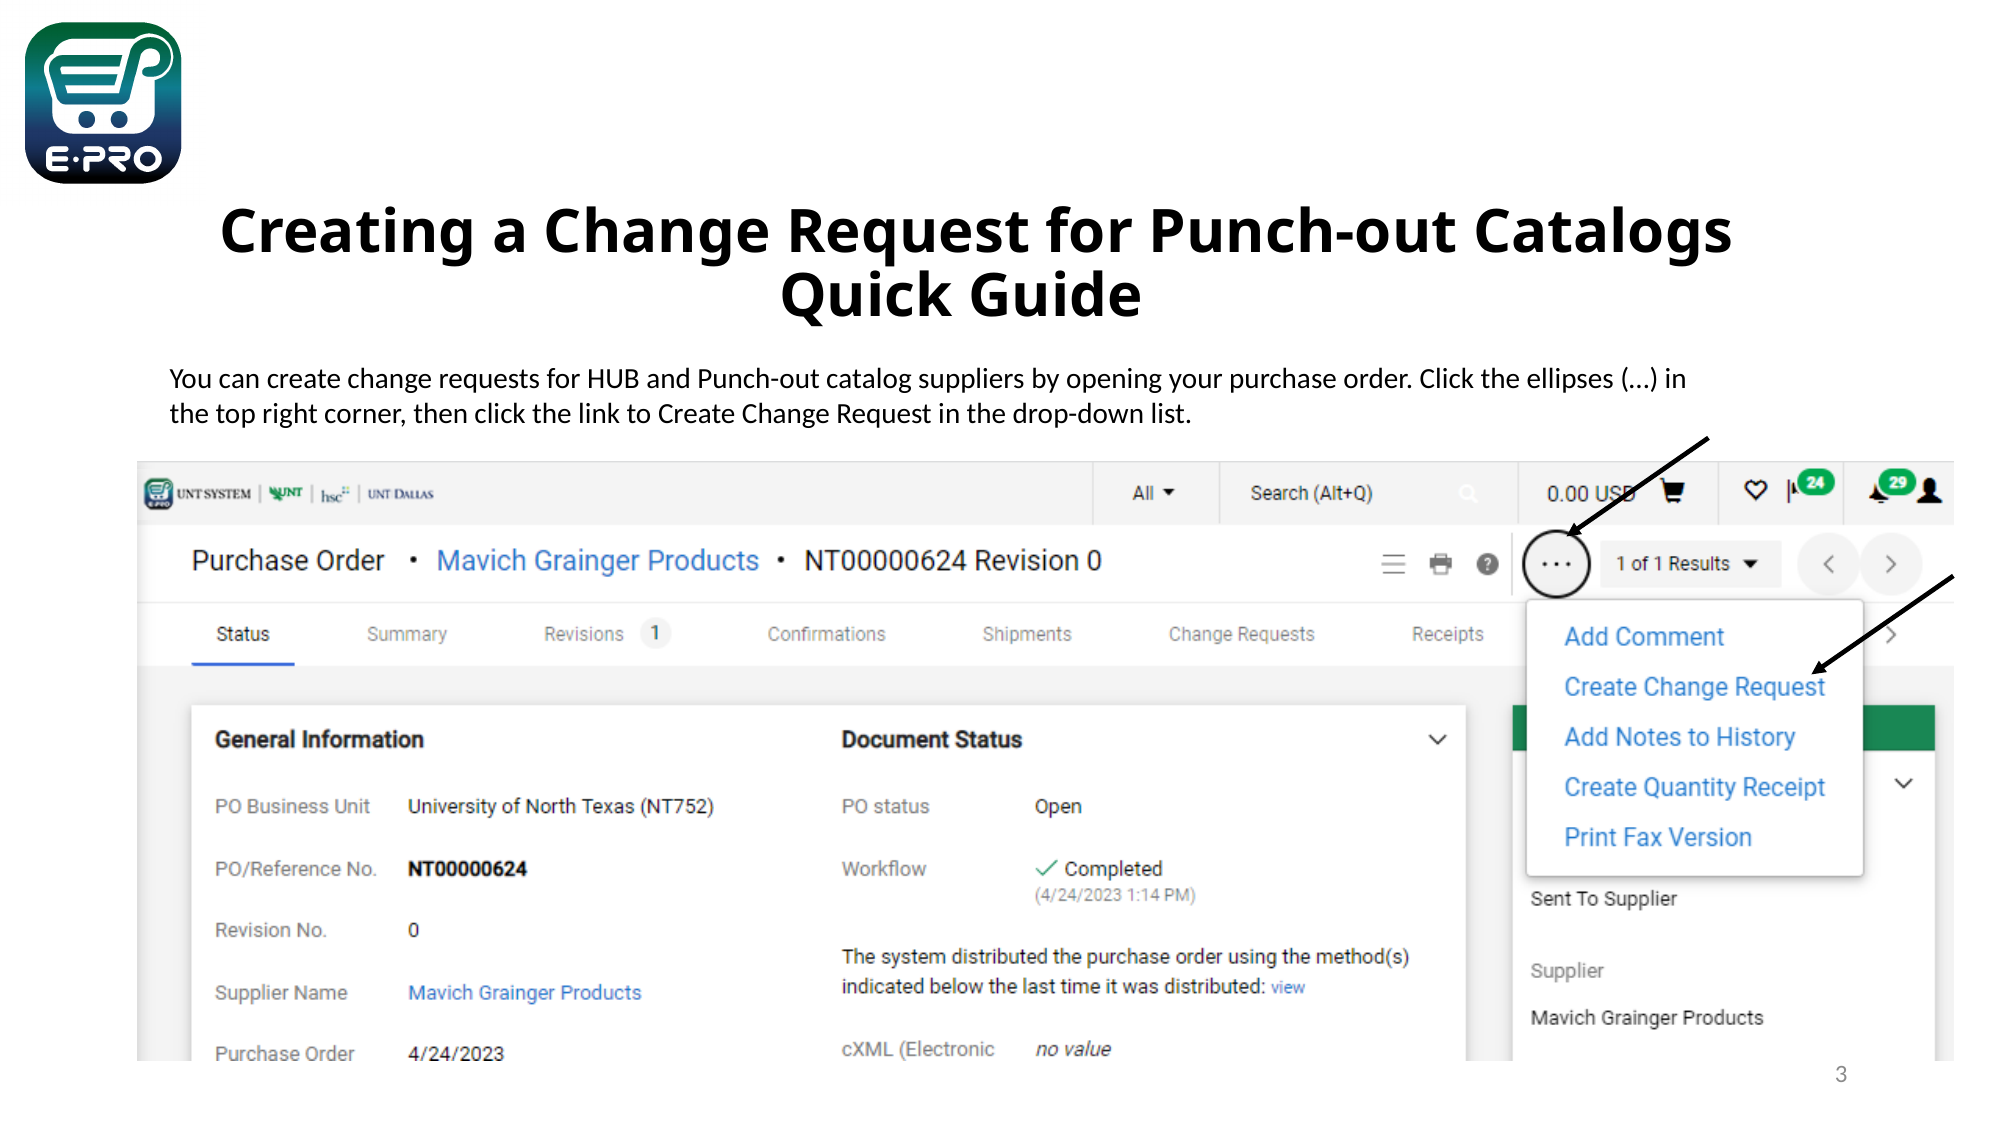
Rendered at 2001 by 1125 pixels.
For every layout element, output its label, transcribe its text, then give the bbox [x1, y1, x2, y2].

title Creating a Change Request for Punch-out Catalogs Quick Guide [154, 191, 1799, 339]
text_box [1811, 575, 1954, 675]
picture [137, 461, 1954, 1061]
slide_number 3 [1412, 1061, 1863, 1103]
picture [0, 0, 206, 206]
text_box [1566, 437, 1709, 537]
text_box You can create change requests for HUB and Punch-out catalog suppliers by opening your purchase order. Click the ellipses (…) in the top right corner, then click the link to Create Change Request in the drop-down list. [154, 352, 1747, 461]
